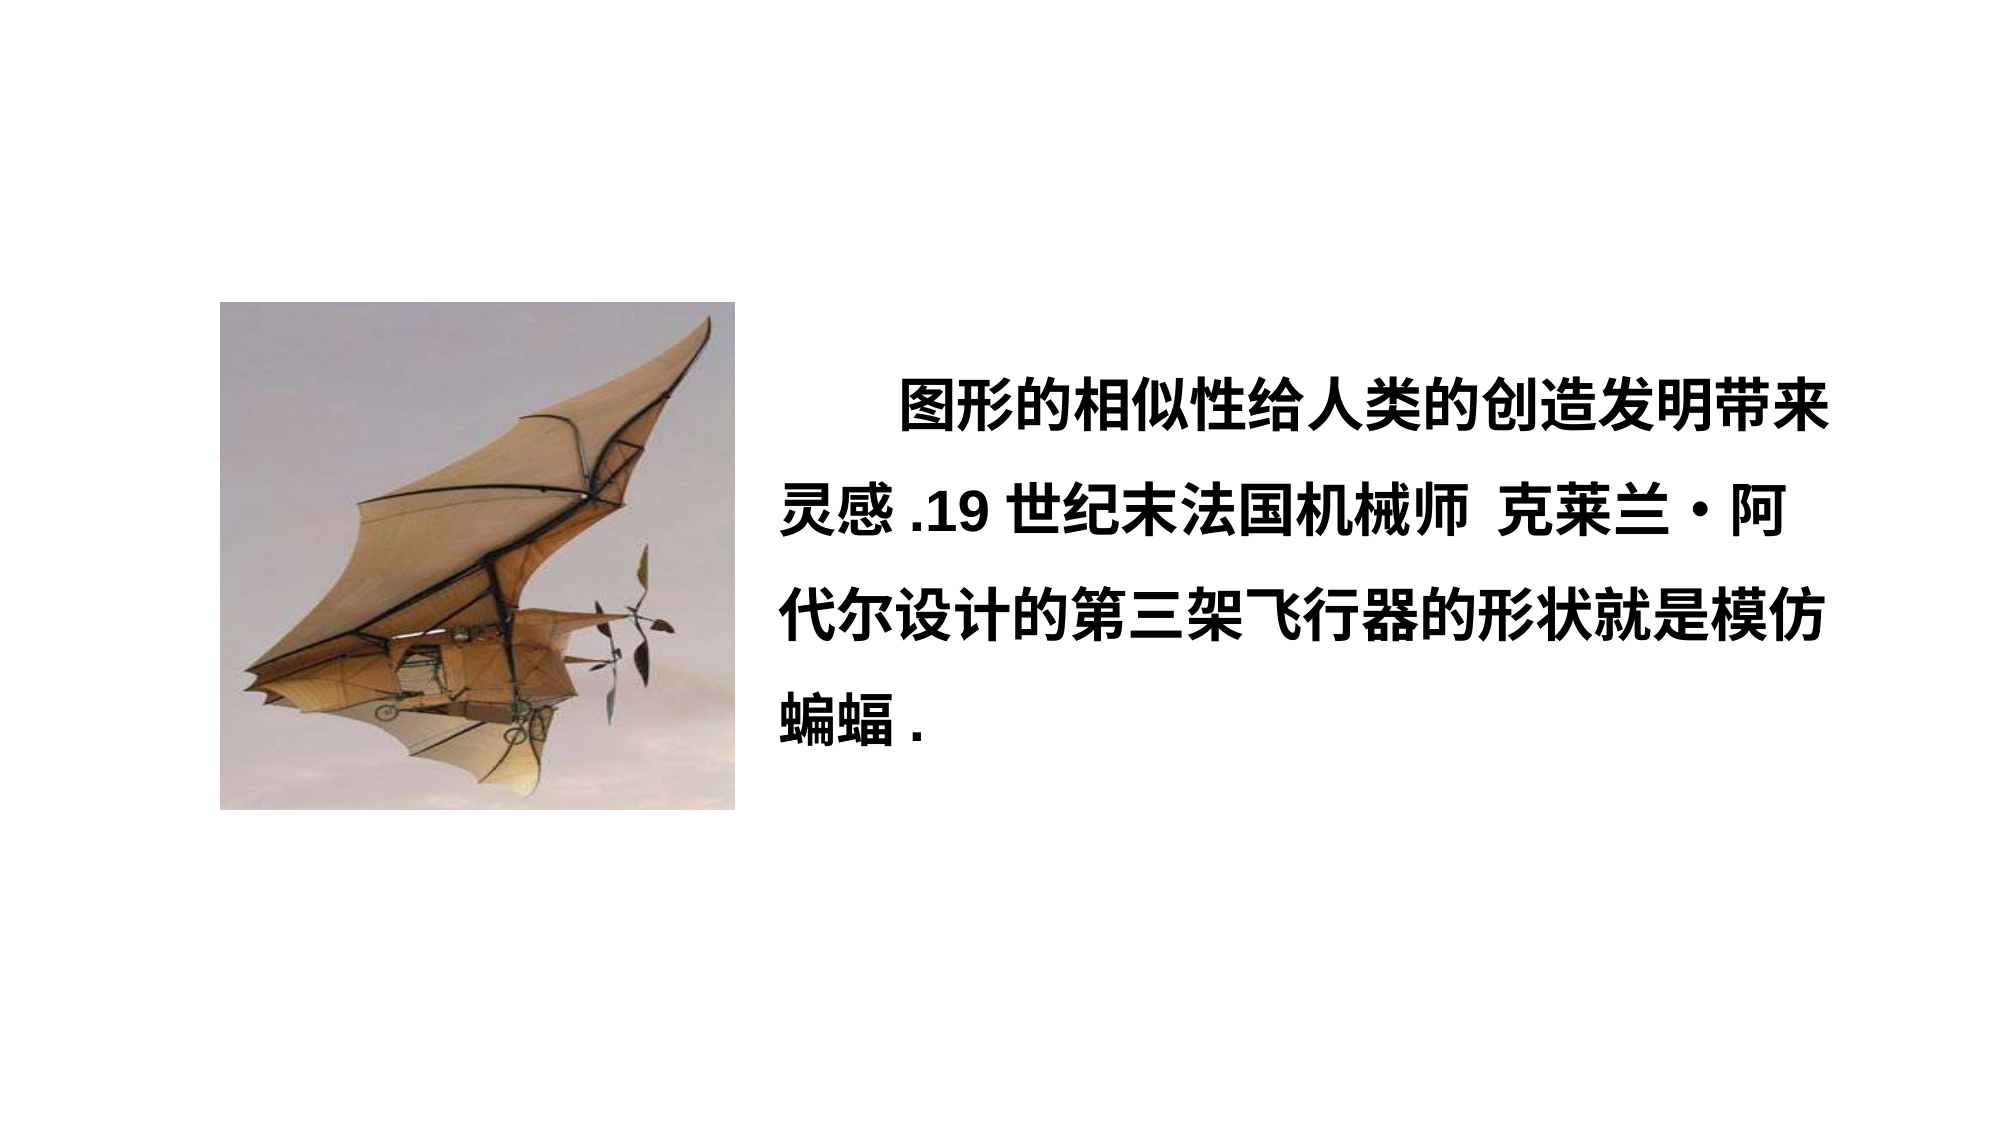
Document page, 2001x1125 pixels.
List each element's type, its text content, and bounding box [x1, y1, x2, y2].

picture [219, 302, 736, 811]
text_box 图形的相似性给人类的创造发明带来灵感.19世纪末法国机械师 克莱兰•阿代尔设计的第三架飞行器的形状就是模仿蝙蝠. [763, 326, 1853, 761]
